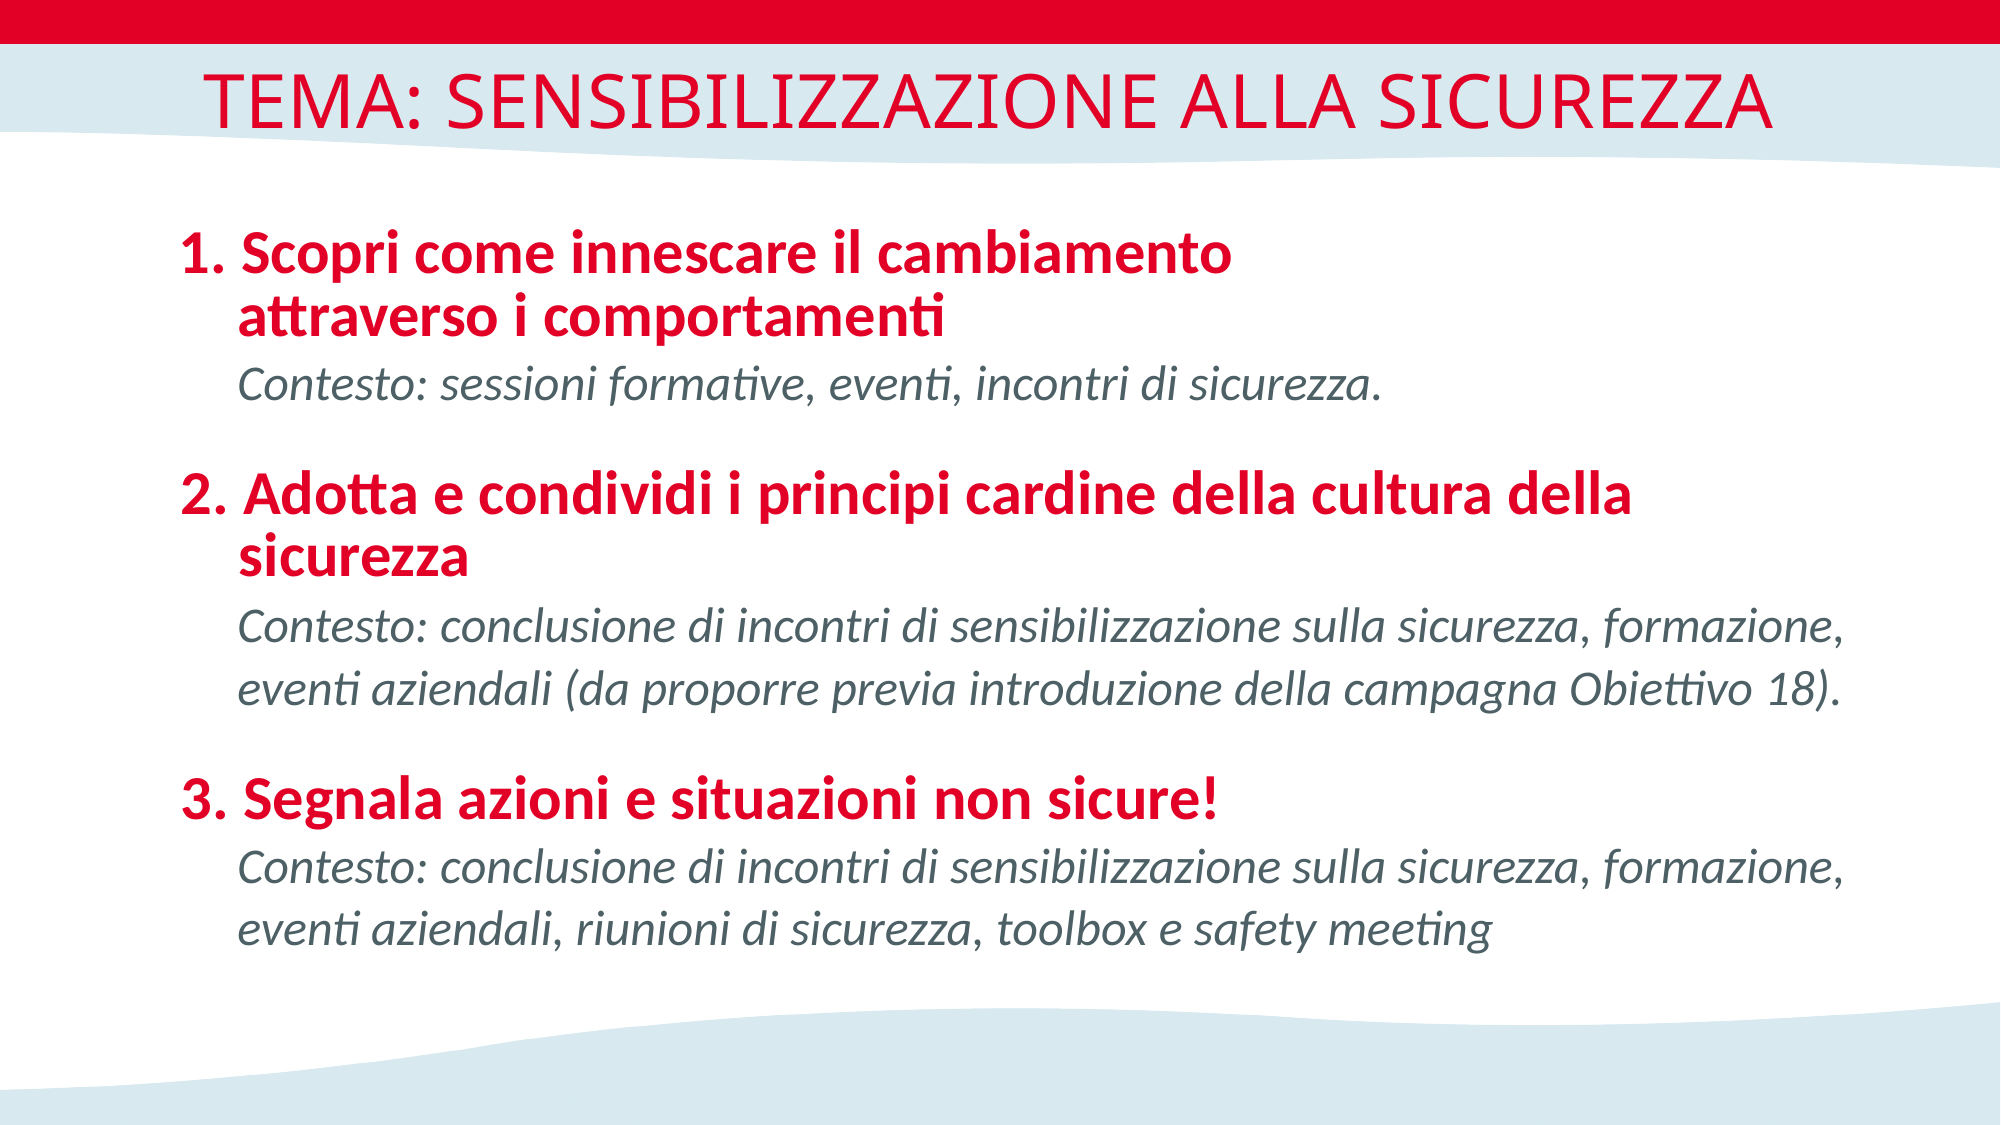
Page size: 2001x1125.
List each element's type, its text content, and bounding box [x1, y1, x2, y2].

text_box Contesto: sessioni formative, eventi, incontri di sicurezza. [222, 340, 1895, 419]
text_box 1. Scopri come innescare il cambiamento attraverso i comportamenti [163, 216, 1778, 357]
text_box 2. Adotta e condividi i principi cardine della cultura della sicurezza [151, 457, 1824, 597]
text_box Contesto: conclusione di incontri di sensibilizzazione sulla sicurezza, formazione, eventi aziendali, riunioni di sicurezza, toolbox e safety meeting [222, 823, 1936, 963]
text_box 3. Segnala azioni e situazioni non sicure! [151, 761, 1824, 840]
text_box Contesto: conclusione di incontri di sensibilizzazione sulla sicurezza, formazione, eventi aziendali (da proporre previa introduzione della campagna Obiettivo 18). [222, 582, 1936, 723]
text_box TEMA: SENSIBILIZZAZIONE ALLA SICUREZZA [163, 46, 1837, 152]
picture [0, 1002, 2001, 1125]
picture [0, 44, 2000, 168]
